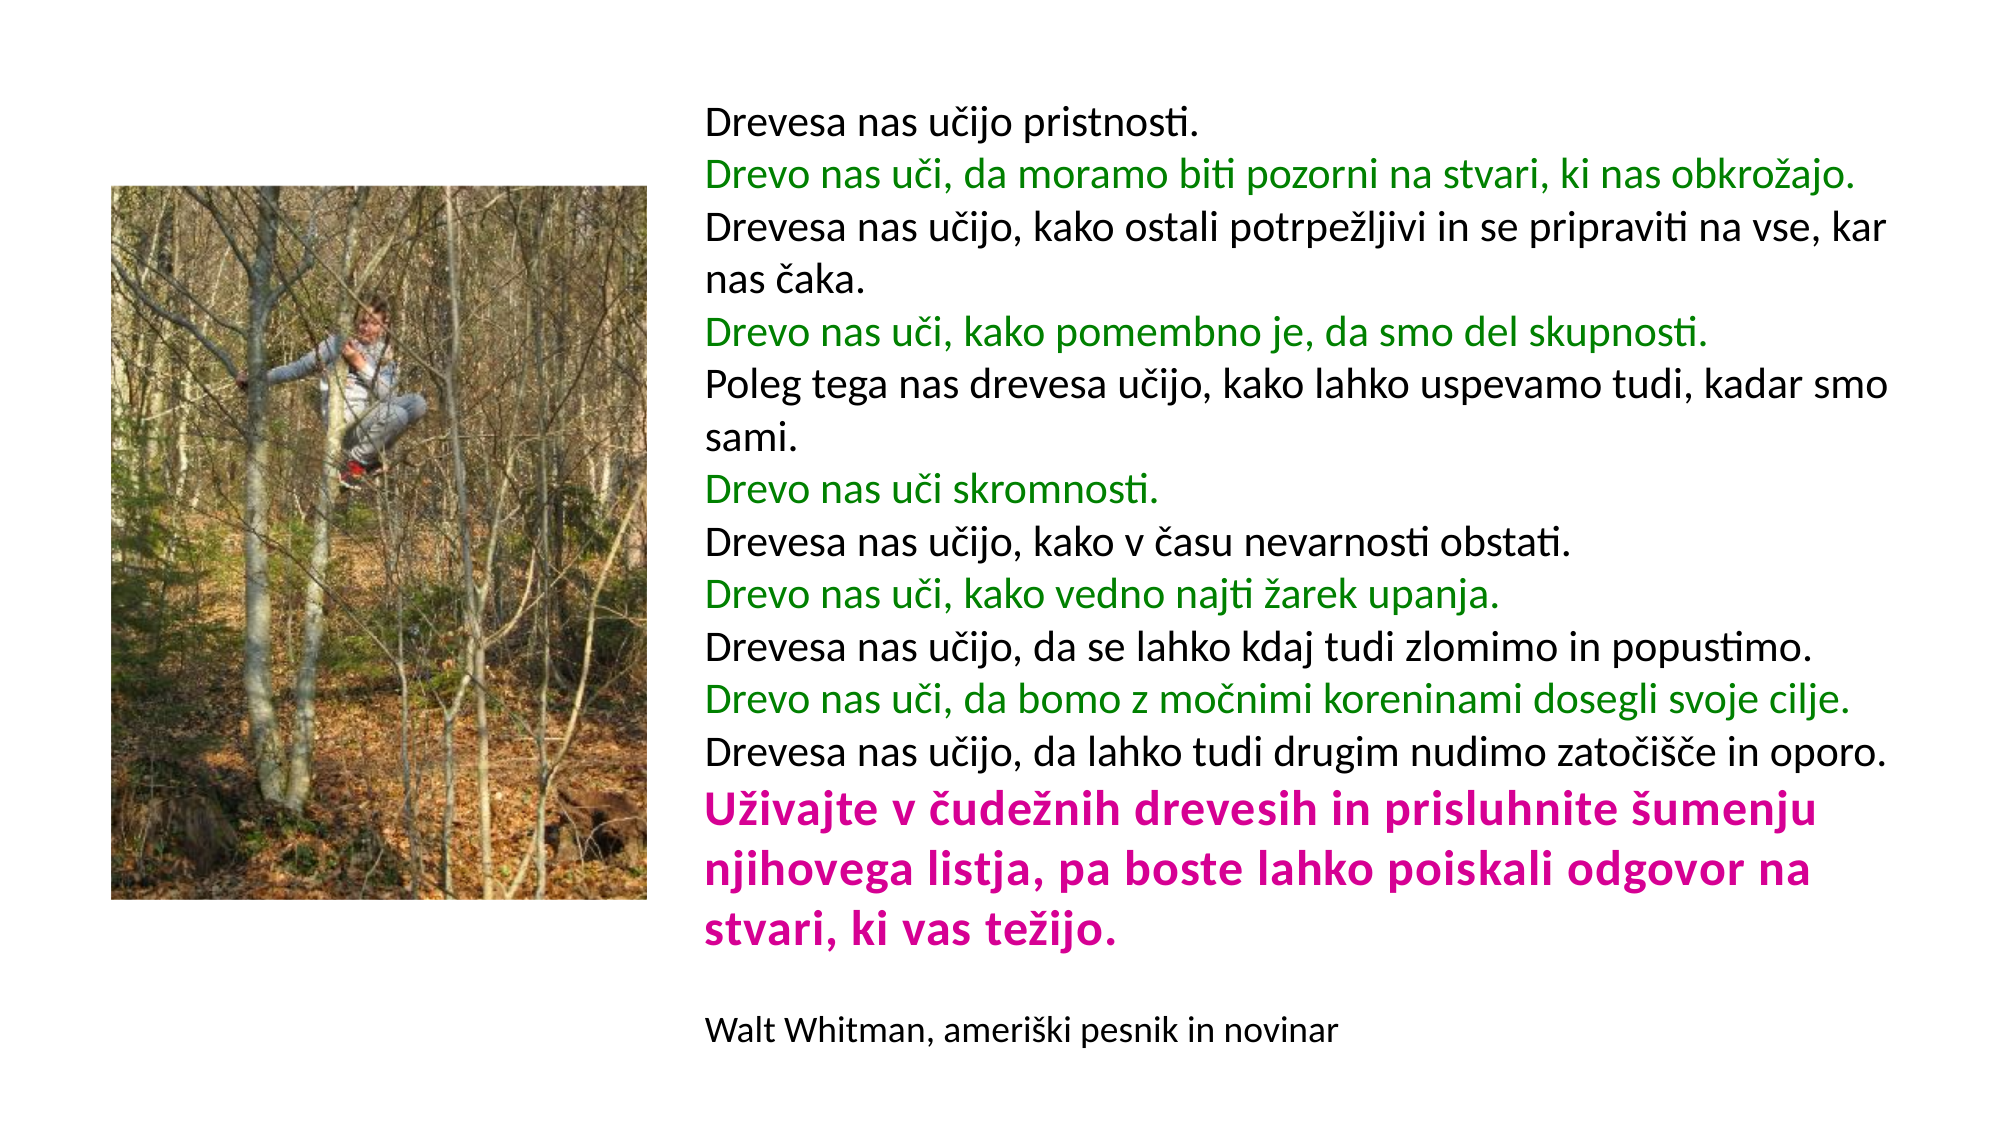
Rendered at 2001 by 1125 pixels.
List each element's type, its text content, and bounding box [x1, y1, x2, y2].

picture [112, 811, 647, 899]
picture [112, 187, 647, 275]
text_box Drevesa nas učijo pristnosti. Drevo nas uči, da moramo biti pozorni na stvari, ki nas obkrožajo. Drevesa nas učijo, kako ostali potrpežljivi in se pripraviti na vse, kar nas čaka. Drevo nas uči, kako pomembno je, da smo del skupnosti. Poleg tega nas drevesa učijo, kako lahko uspevamo tudi, kadar smo sami. Drevo nas uči skromnosti. Drevesa nas učijo, kako v času nevarnosti obstati. Drevo nas uči, kako vedno najti žarek upanja. Drevesa nas učijo, da se lahko kdaj tudi zlomimo in popustimo. Drevo nas uči, da bomo z močnimi koreninami dosegli svoje cilje. Drevesa nas učijo, da lahko tudi drugim nudimo zatočišče in oporo. Uživajte v čudežnih drevesih in prisluhnite šumenju njihovega listja, pa boste lahko poiskali odgovor na stvari, ki vas težijo. Walt Whitman, ameriški pesnik in novinar [690, 85, 1925, 1058]
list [21, 275, 736, 811]
